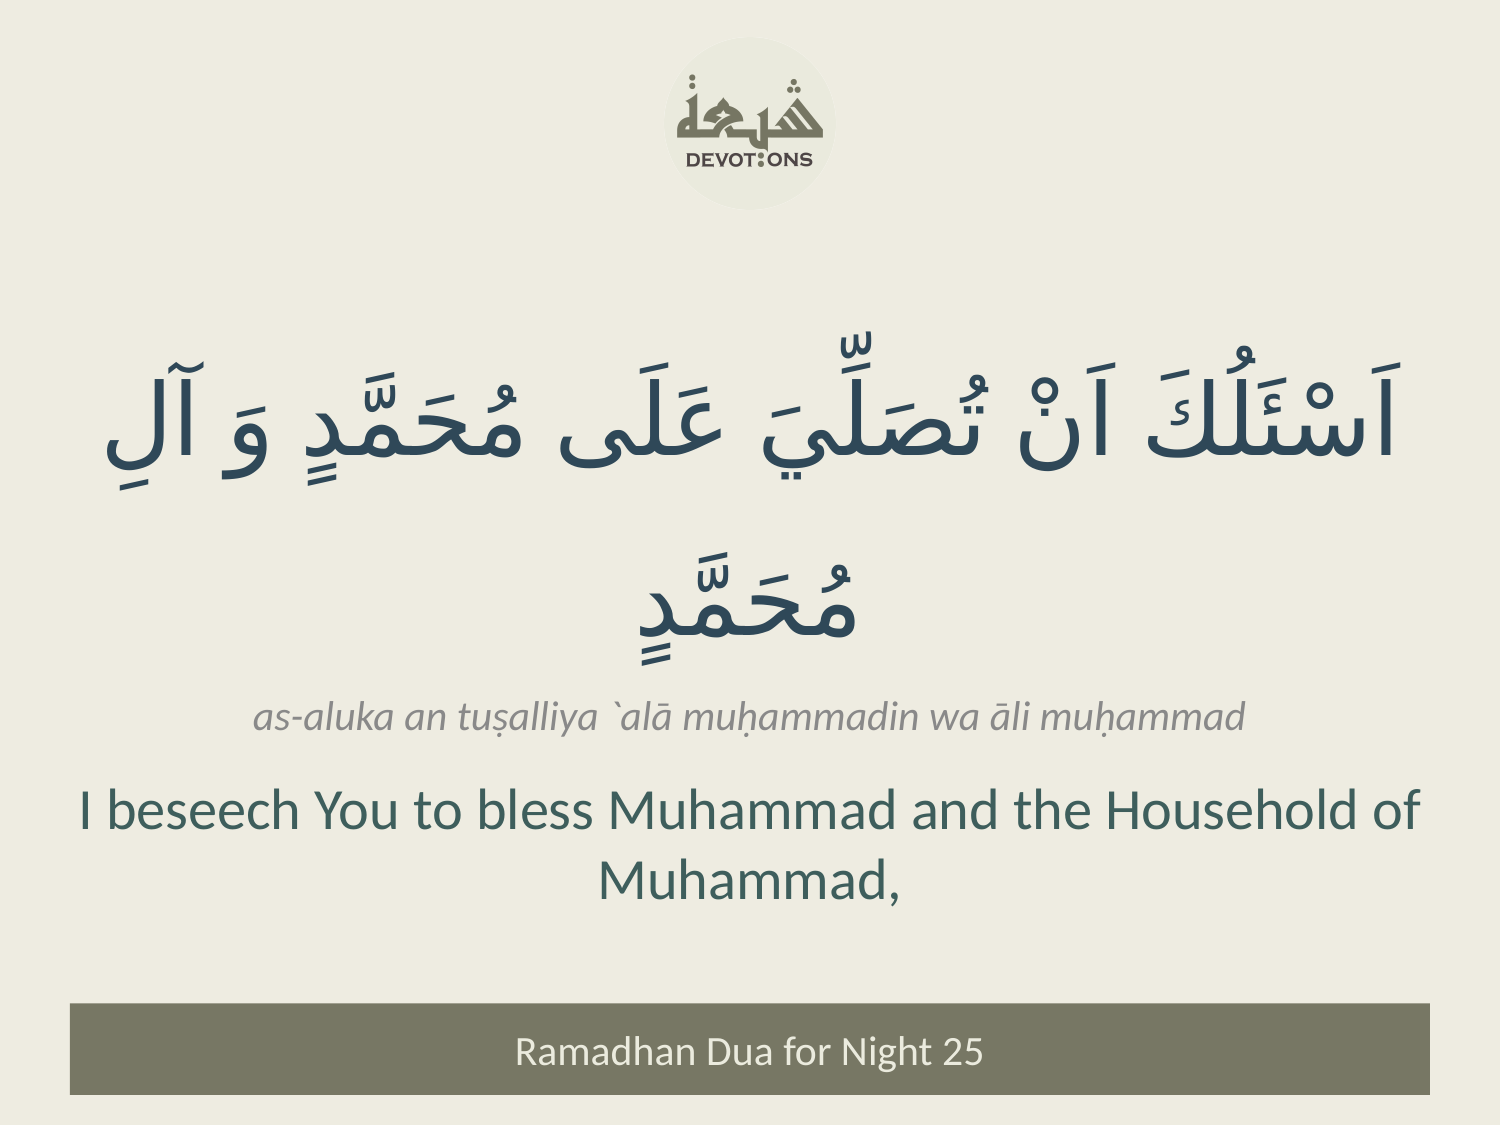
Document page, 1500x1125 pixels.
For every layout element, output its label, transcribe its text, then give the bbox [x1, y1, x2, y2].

list اَسْئَلُكَ اَنْ تُصَلِّيَ عَلَى مُحَمَّدٍ وَ آلِ مُحَمَّدٍ as-aluka an tuṣalliya `alā muḥammadin wa āli muḥammad I beseech You to bless Muhammad and the Household of Muhammad, [69, 203, 1430, 1003]
picture [656, 29, 844, 203]
list Ramadhan Dua for Night 25 [69, 1003, 1430, 1095]
